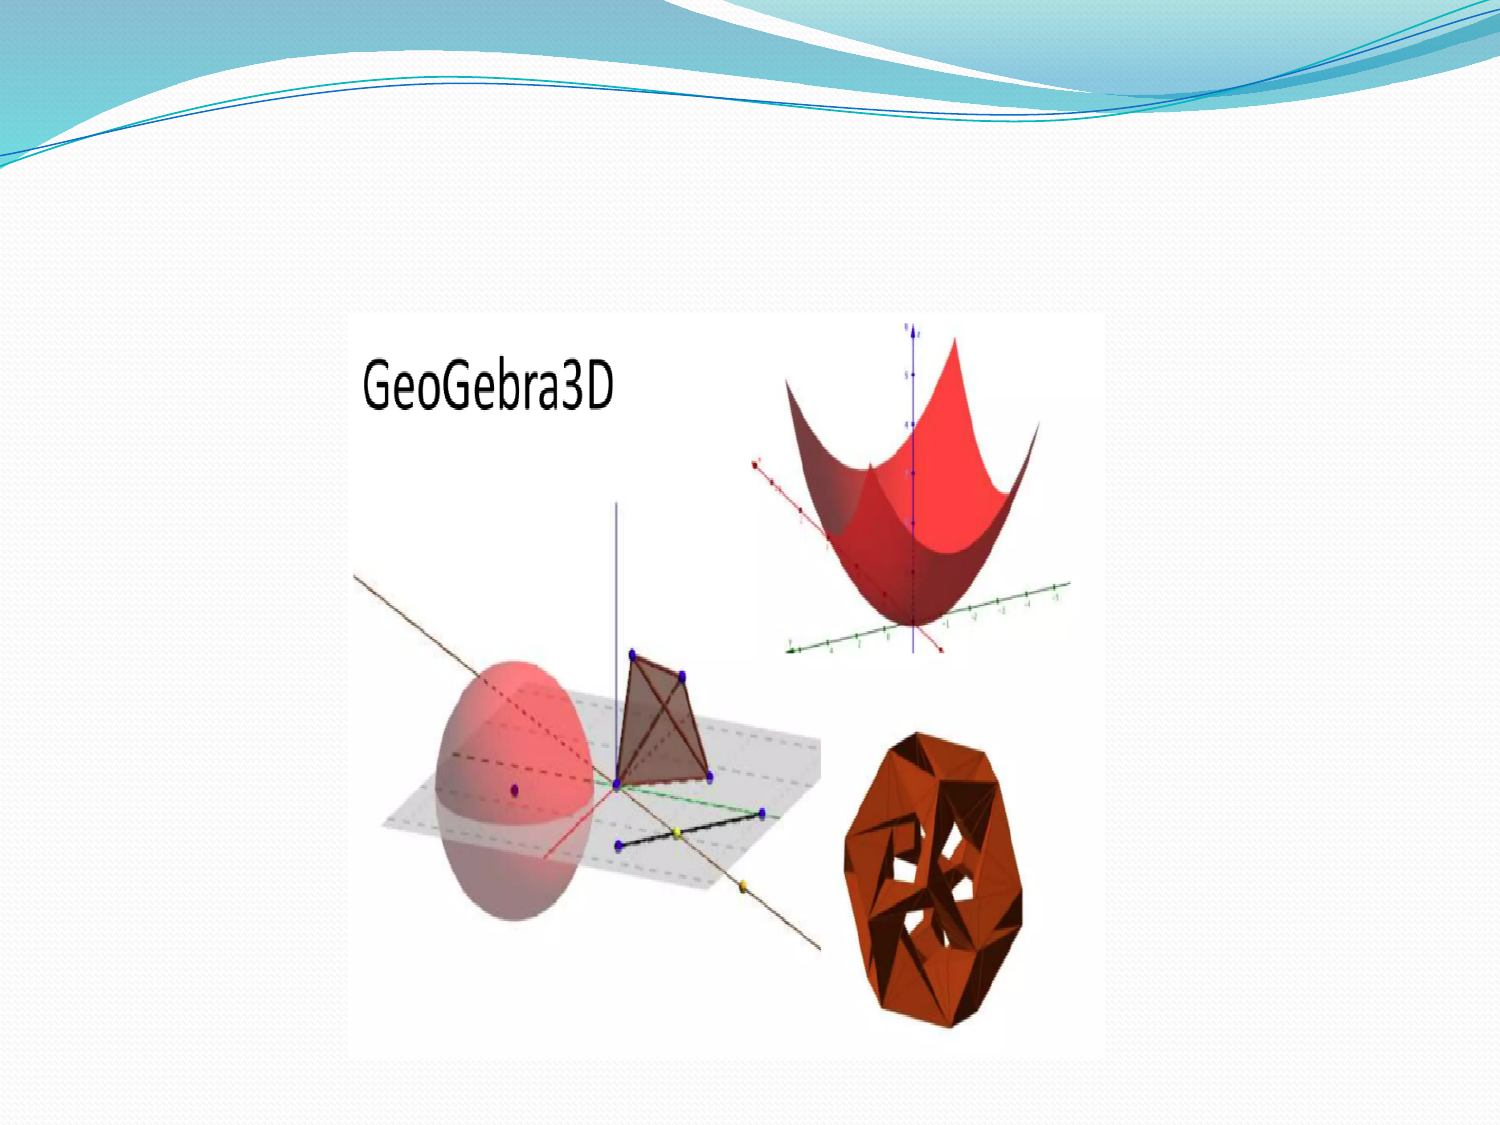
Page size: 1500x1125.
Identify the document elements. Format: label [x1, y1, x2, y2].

list [348, 314, 1105, 1058]
